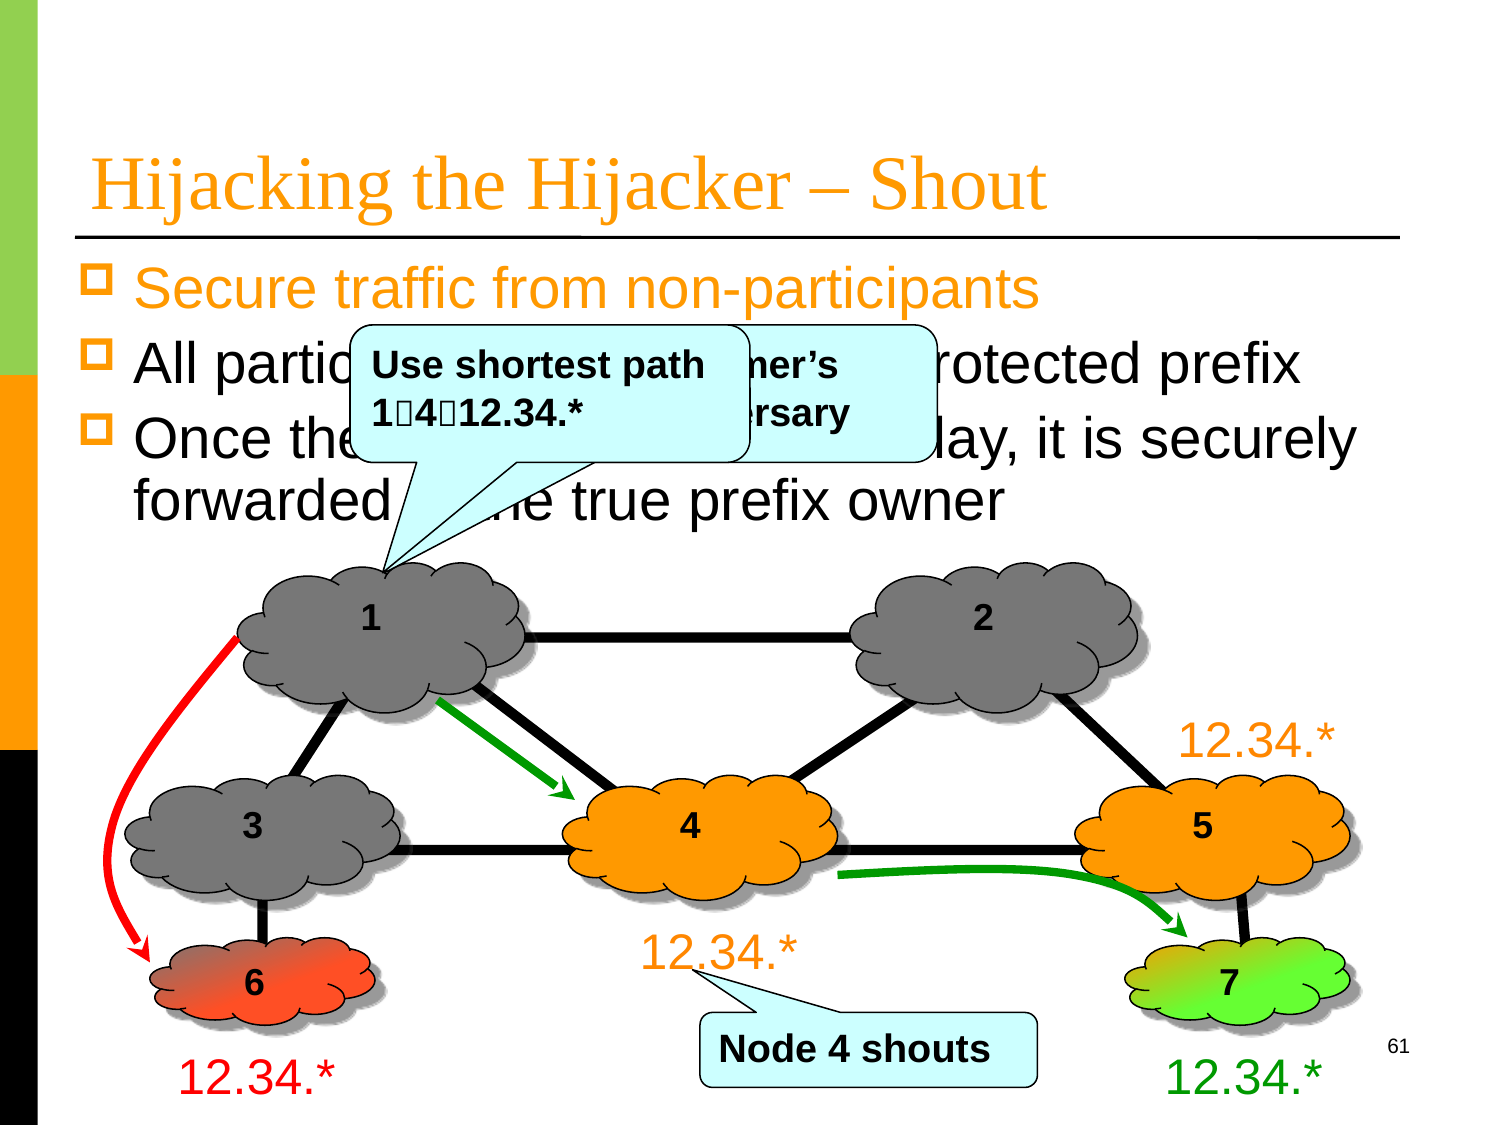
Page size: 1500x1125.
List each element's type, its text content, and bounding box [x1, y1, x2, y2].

text_box 2 [849, 562, 1138, 713]
text_box 12.34.* [1149, 1037, 1363, 1113]
text_box 61 [1266, 1024, 1425, 1100]
text_box 4 [562, 775, 838, 901]
text_box [0, 750, 38, 1125]
text_box Once the traffic enters the overlay, it is securely forwarded to the true prefix owner [62, 399, 416, 525]
text_box [837, 868, 1188, 938]
text_box [107, 637, 238, 963]
text_box All participants announce the protected prefix [62, 324, 371, 399]
text_box 1 [237, 562, 526, 713]
text_box [561, 787, 575, 800]
text_box Use shortest path 1412.34.* [350, 324, 751, 573]
text_box 6 [149, 937, 376, 1026]
text_box 12.34.* [624, 912, 850, 988]
text_box [0, 0, 38, 375]
text_box Prefers short customer’s path leading to adversary [729, 324, 938, 463]
text_box Prefers short customer’s path leading to adversary [384, 463, 594, 573]
text_box Node 4 shouts [692, 969, 1038, 1088]
text_box 12.34.* [1162, 699, 1375, 775]
text_box 61 [1074, 1024, 1235, 1100]
text_box 7 [1124, 937, 1351, 1026]
title Hijacking the Hijacker – Shout [74, 45, 1426, 233]
text_box 5 [1074, 775, 1351, 901]
text_box 12.34.* [162, 1036, 375, 1112]
text_box [0, 375, 38, 750]
text_box 3 [171, 775, 401, 901]
text_box All participants announce the protected prefix [916, 324, 1413, 399]
text_box Once the traffic enters the overlay, it is securely forwarded to the true prefix owner [478, 399, 1413, 525]
text_box Secure traffic from non-participants [62, 249, 1413, 288]
